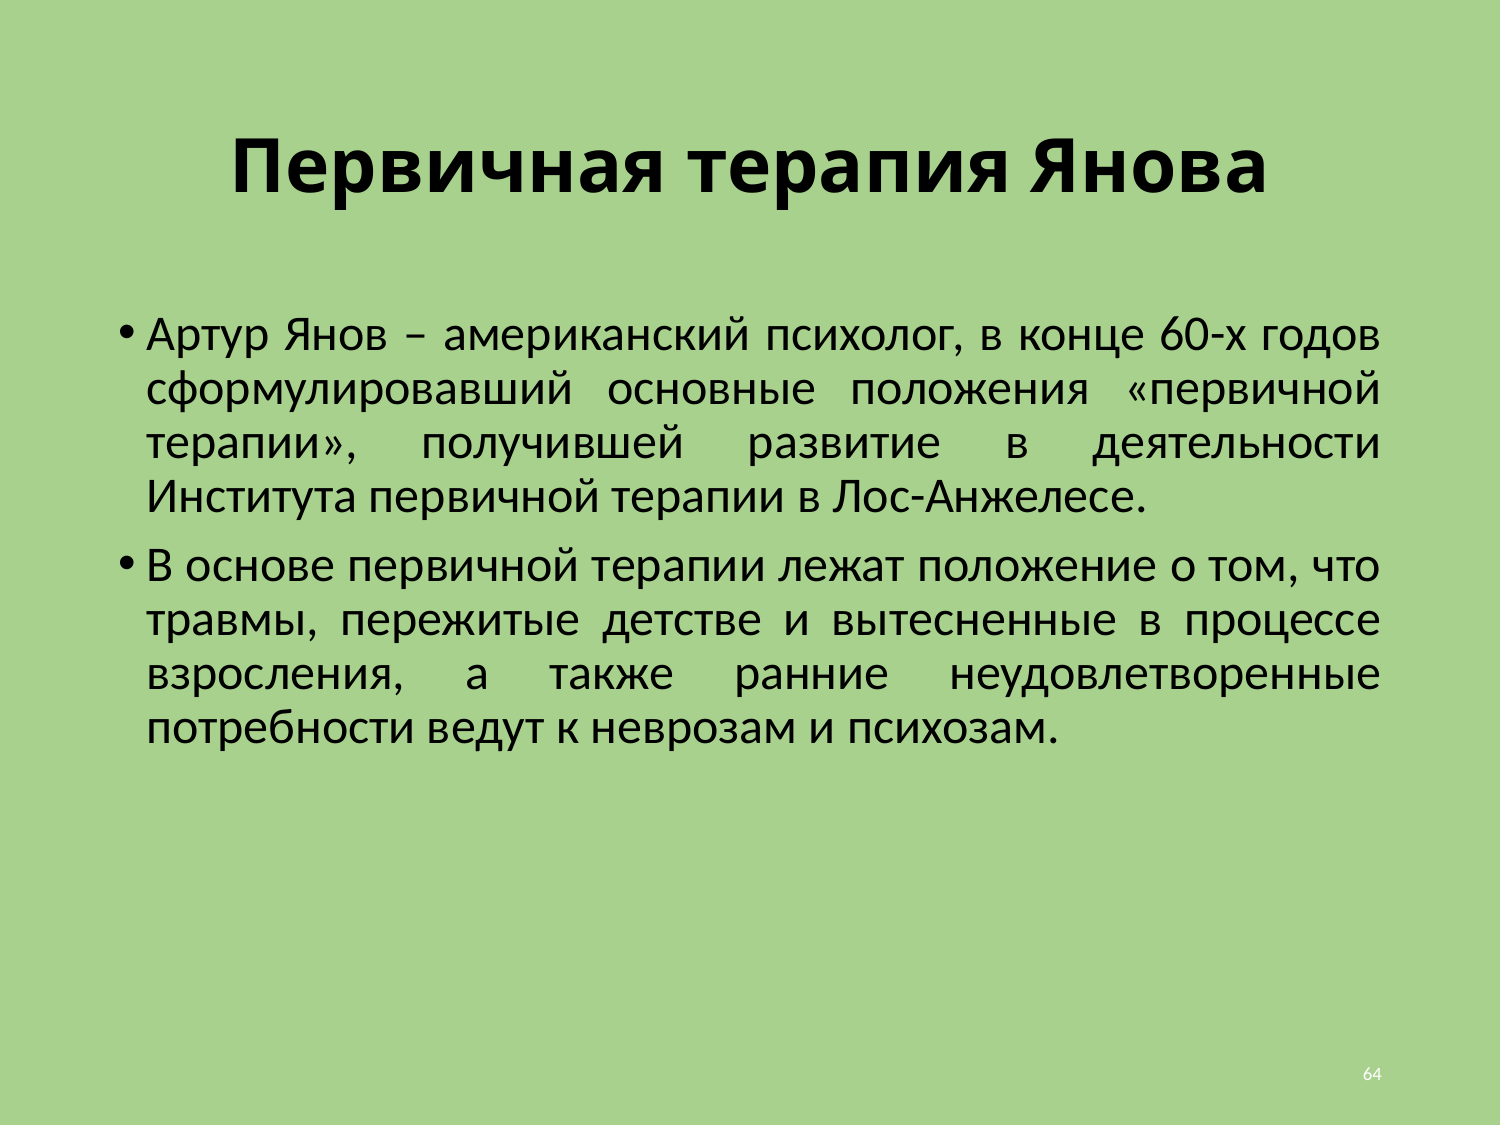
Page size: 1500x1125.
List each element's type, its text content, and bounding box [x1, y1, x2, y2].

title Первичная терапия Янова [103, 59, 1397, 278]
list Артур Янов – aмериканский психолог, в конце 60-х годов сформулировавший основные положения «первичной терапии», получившей развитие в деятельности Института первичной терапии в Лос-Анжелесе. В основе первичной терапии лежат положение о том, что травмы, пережитые детстве и вытесненные в процессе взросления, а также ранние неудовлетворенные потребности ведут к неврозам и психозам. [103, 299, 1397, 1014]
slide_number 64 [1059, 1042, 1397, 1103]
